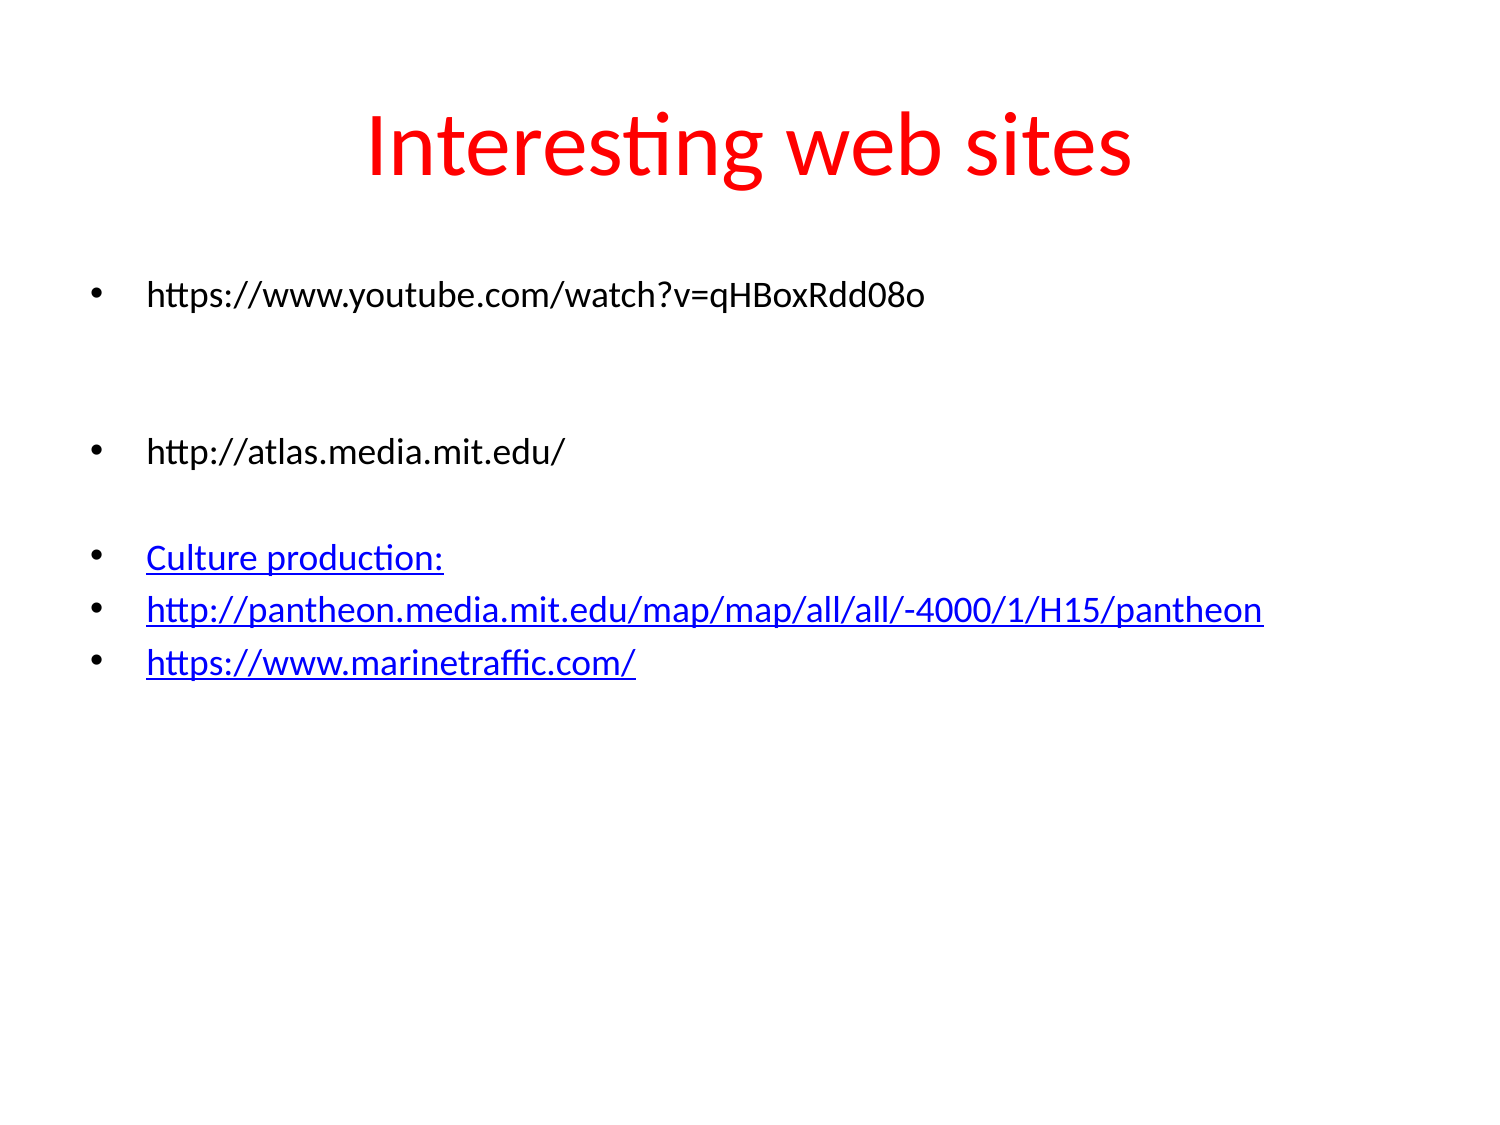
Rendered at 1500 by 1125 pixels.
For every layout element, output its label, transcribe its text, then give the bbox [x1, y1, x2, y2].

list https://www.youtube.com/watch?v=qHBoxRdd08o http://atlas.media.mit.edu/ Culture production: http://pantheon.media.mit.edu/map/map/all/all/-4000/1/H15/pantheon https://www.marinetraffic.com/ [75, 262, 1425, 1005]
title Interesting web sites [75, 45, 1425, 233]
